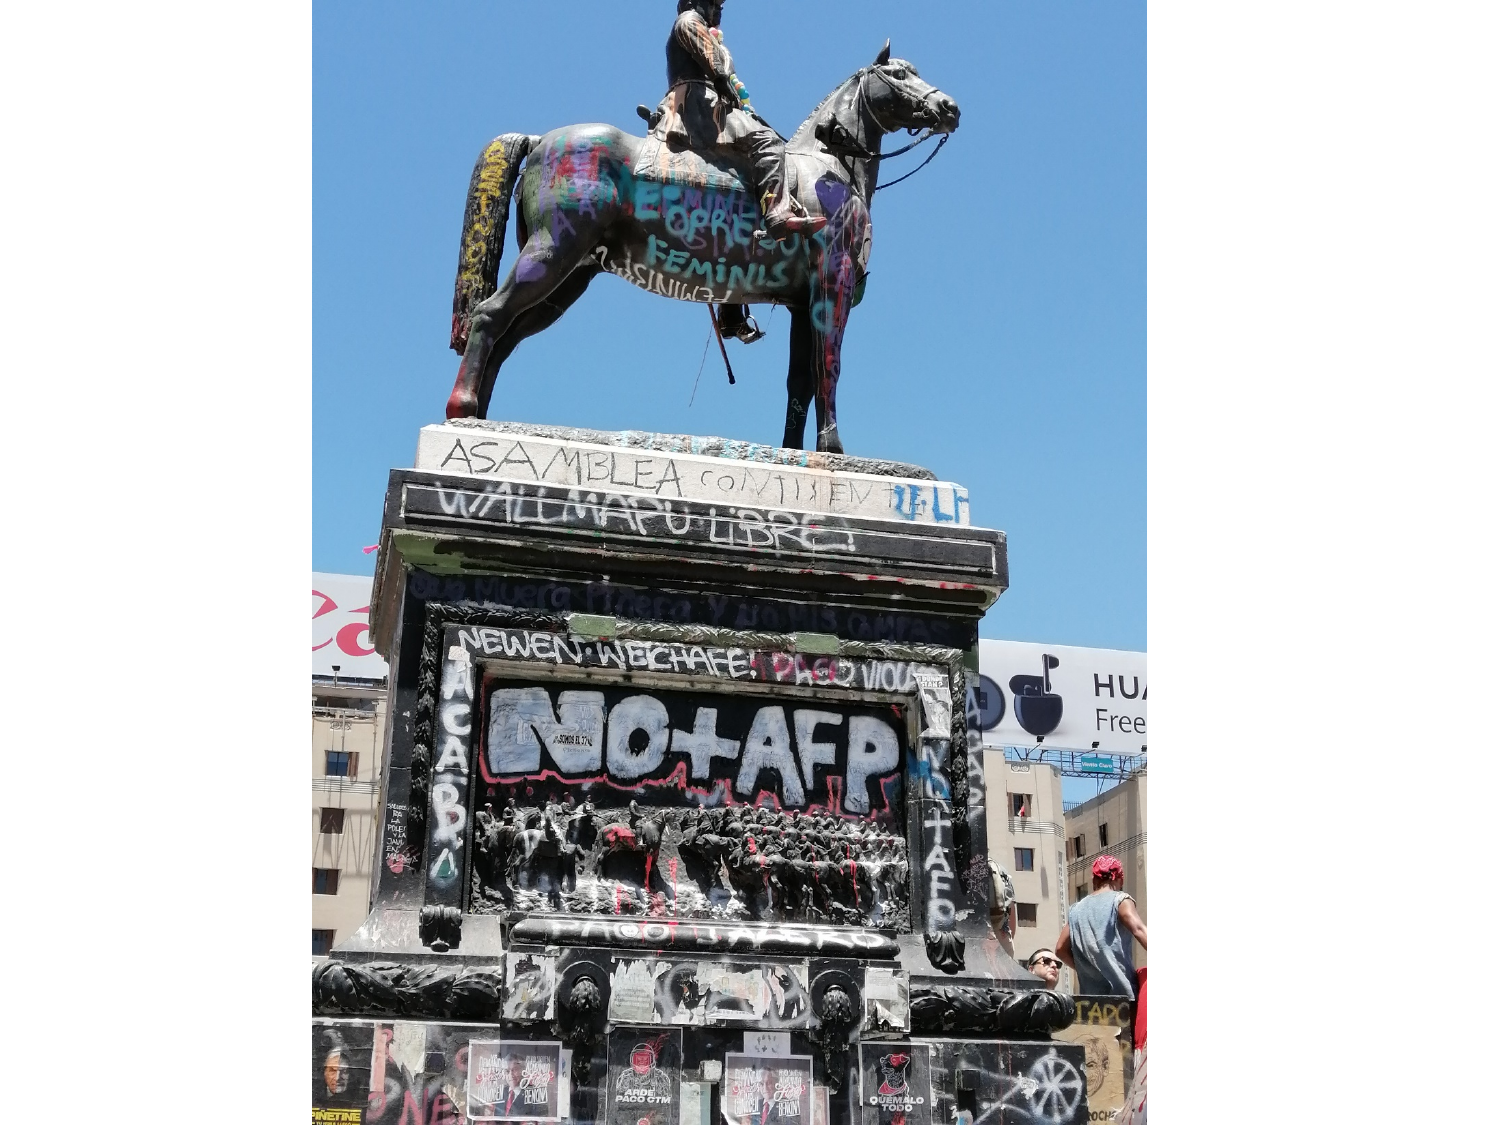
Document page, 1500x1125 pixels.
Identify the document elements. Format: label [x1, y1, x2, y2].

list [312, 0, 1147, 1125]
